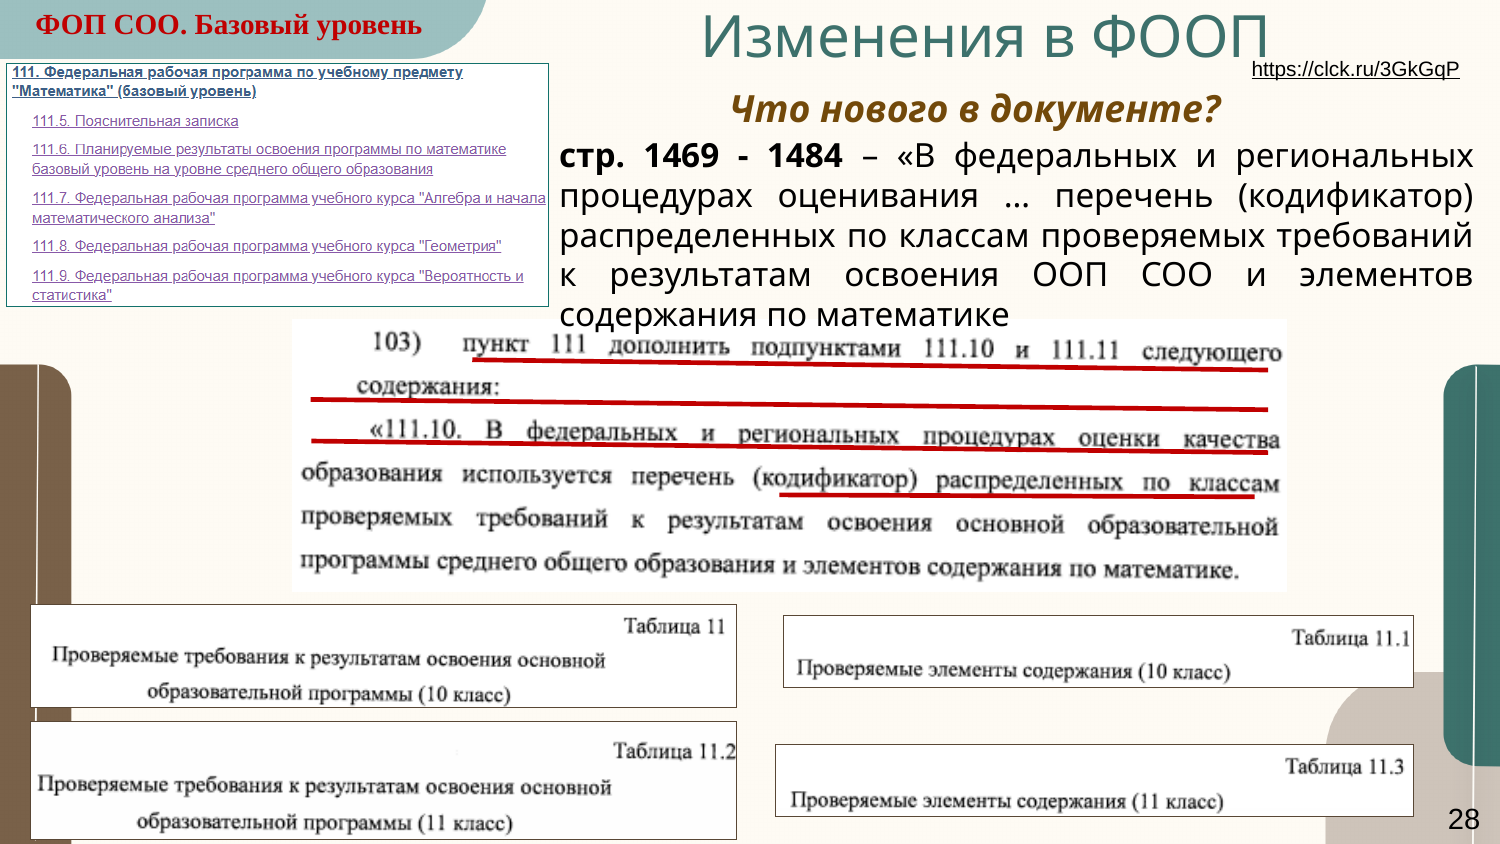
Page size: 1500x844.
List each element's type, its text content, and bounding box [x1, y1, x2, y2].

text_box ФОП СОО. Базовый уровень [20, 0, 445, 48]
picture [0, 0, 1500, 844]
text_box 28 [1428, 793, 1500, 843]
text_box стр. 1469 - 1484 – «В федеральных и региональных процедурах оценивания … перечень (кодификатор) распределенных по классам проверяемых требований к результатам освоения ООП СОО и элементов содержания по математике [544, 126, 1490, 341]
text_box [310, 359, 1269, 498]
text_box Что нового в документе? [714, 77, 1246, 138]
text_box https://clck.ru/3GkGqP [1236, 48, 1490, 89]
title Изменения в ФООП [472, 0, 1500, 92]
